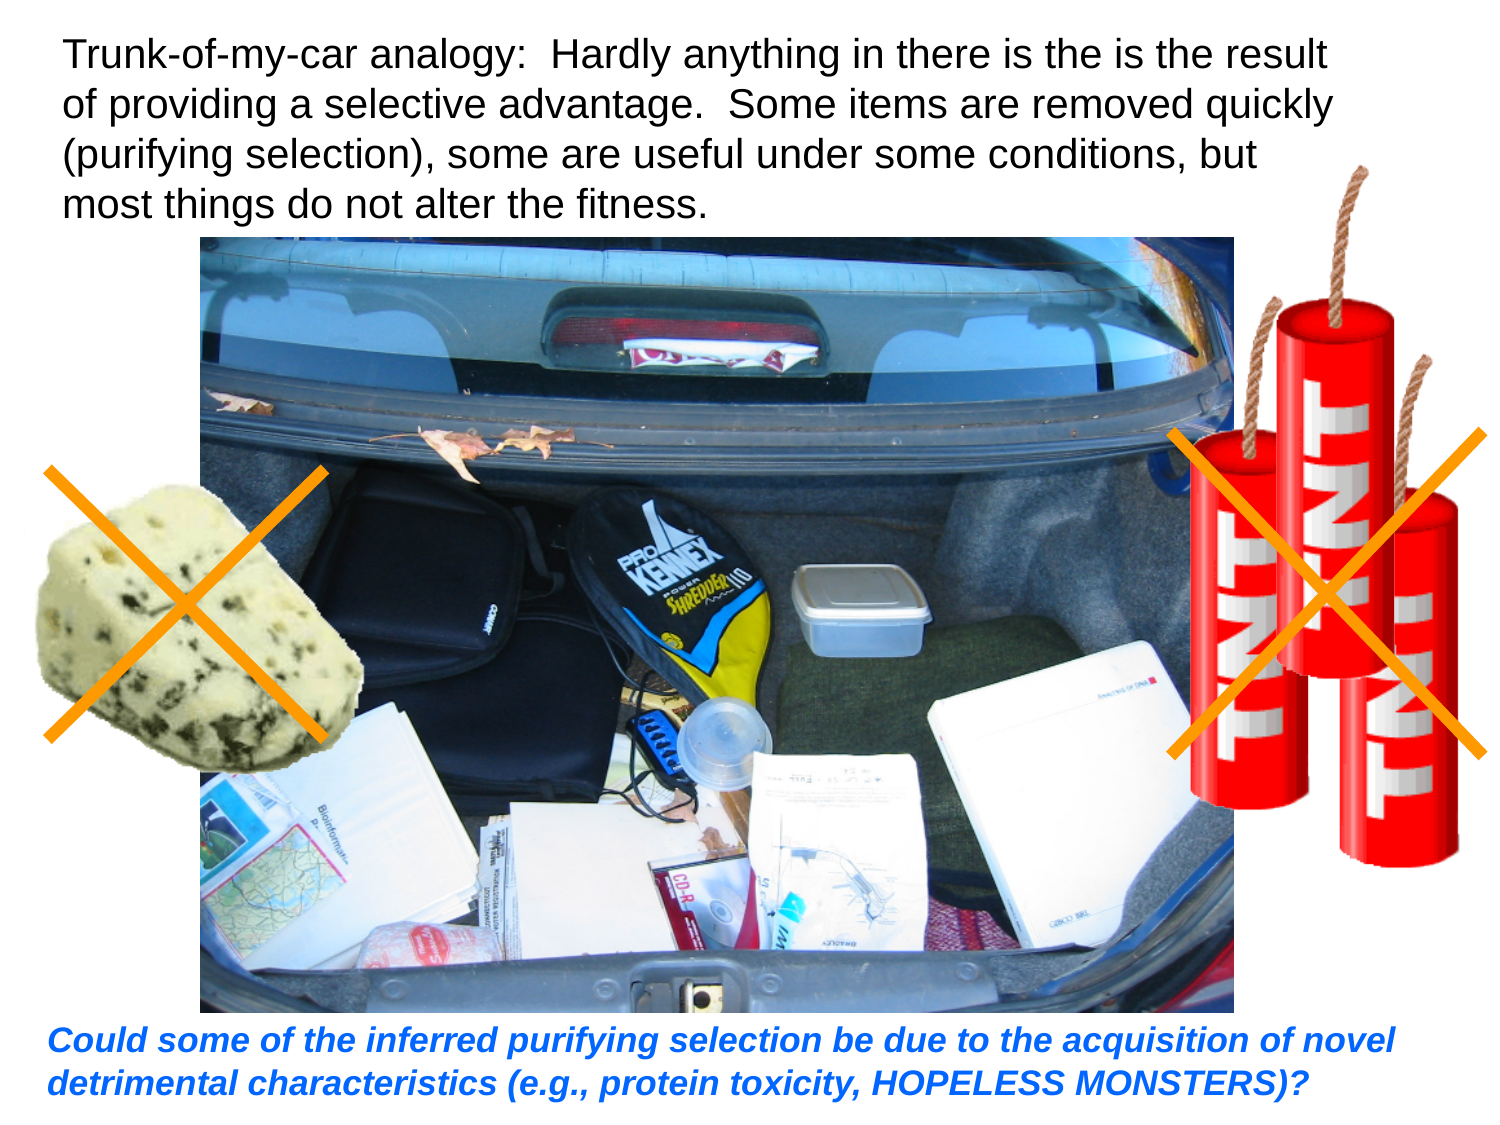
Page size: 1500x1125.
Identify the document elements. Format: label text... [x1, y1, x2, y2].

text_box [199, 237, 1234, 1013]
text_box Trunk-of-my-car analogy: Hardly anything in there is the is the result of providing a selective advantage. Some items are removed quickly (purifying selection), some are useful under some conditions, but most things do not alter the fitness. [47, 18, 1363, 234]
text_box Could some of the inferred purifying selection be due to the acquisition of novel detrimental characteristics (e.g., protein toxicity, HOPELESS MONSTERS)? [32, 1009, 1484, 1110]
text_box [1162, 142, 1484, 888]
picture [24, 468, 386, 801]
